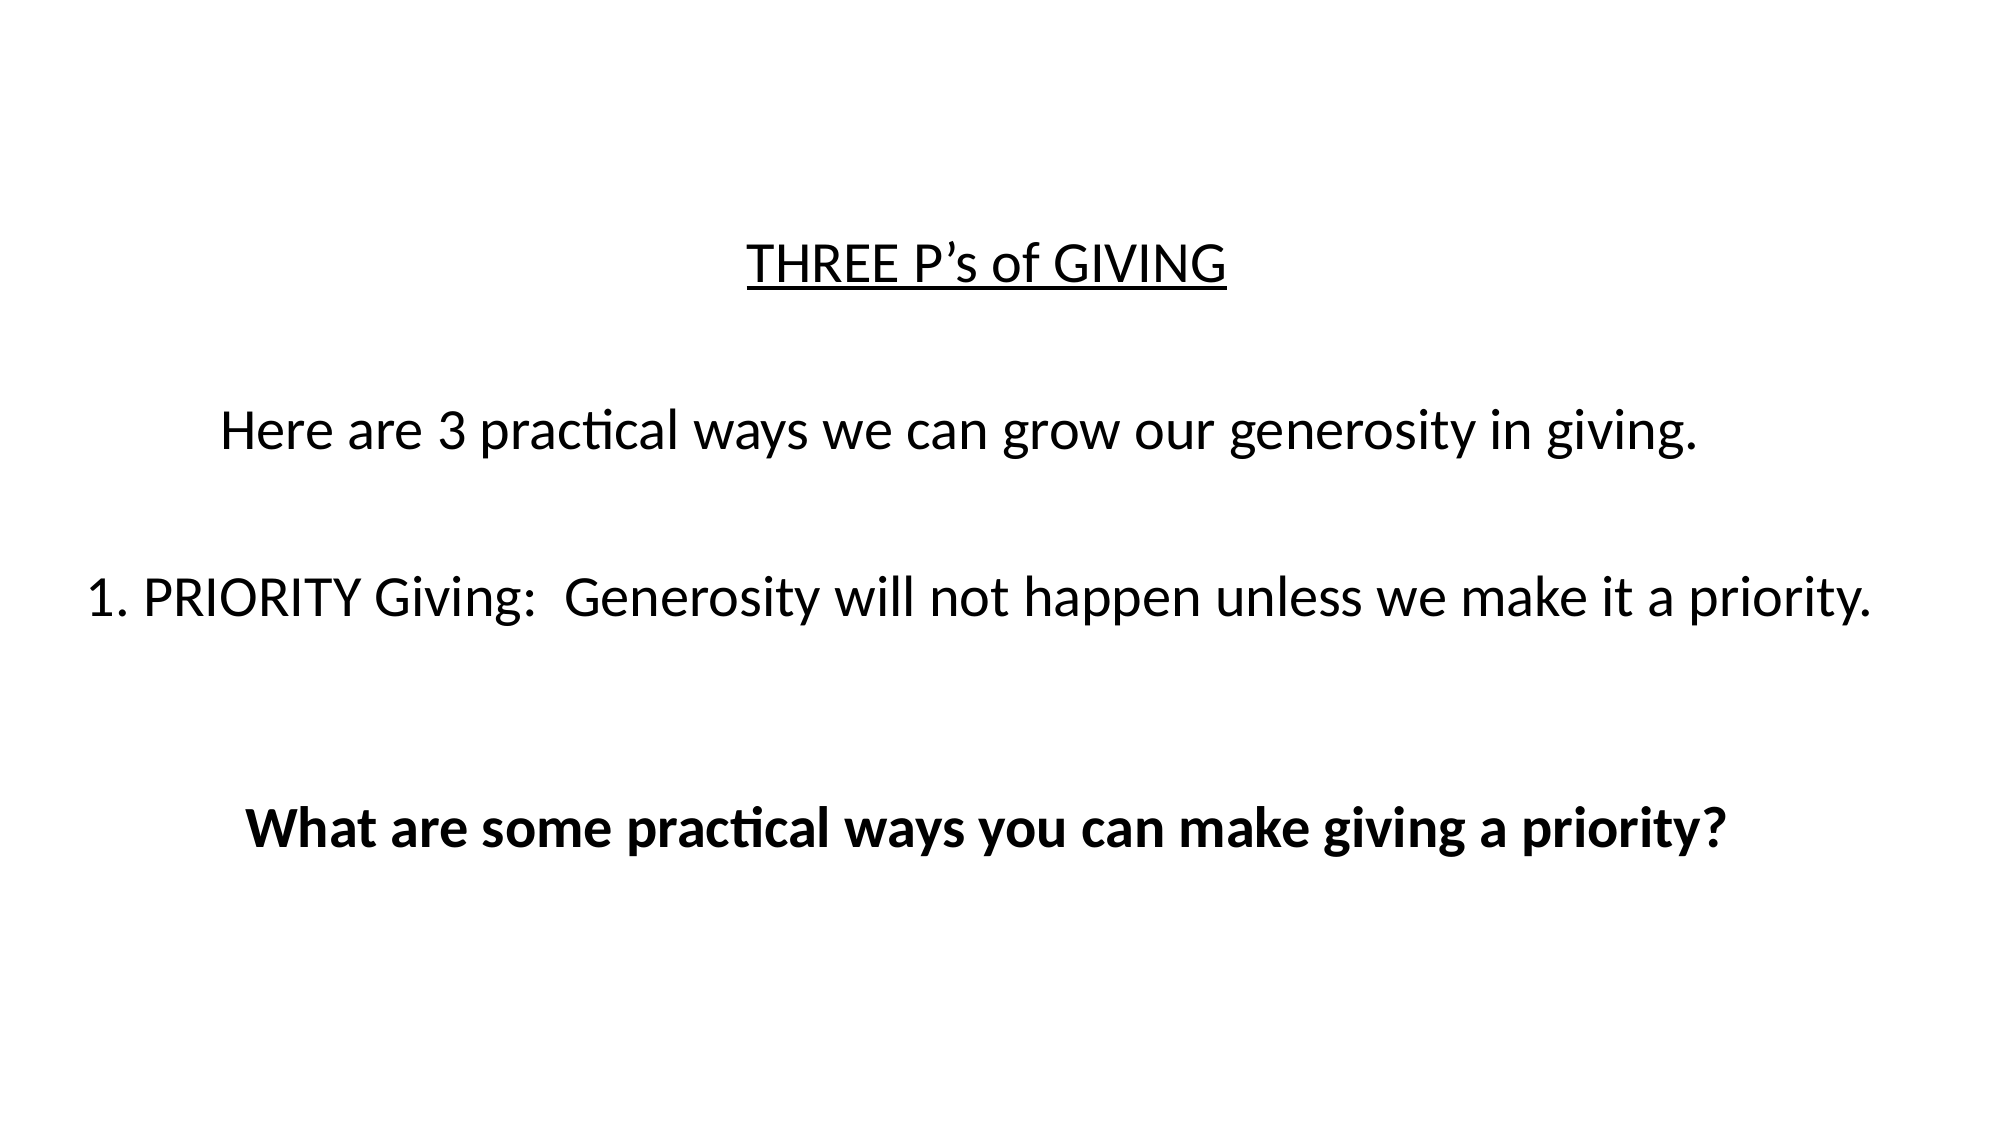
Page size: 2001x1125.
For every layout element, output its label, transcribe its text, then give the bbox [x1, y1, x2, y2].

list THREE P’s of GIVING Here are 3 practical ways we can grow our generosity in giving. 1. PRIORITY Giving: Generosity will not happen unless we make it a priority. What are some practical ways you can make giving a priority? [68, 224, 1906, 939]
